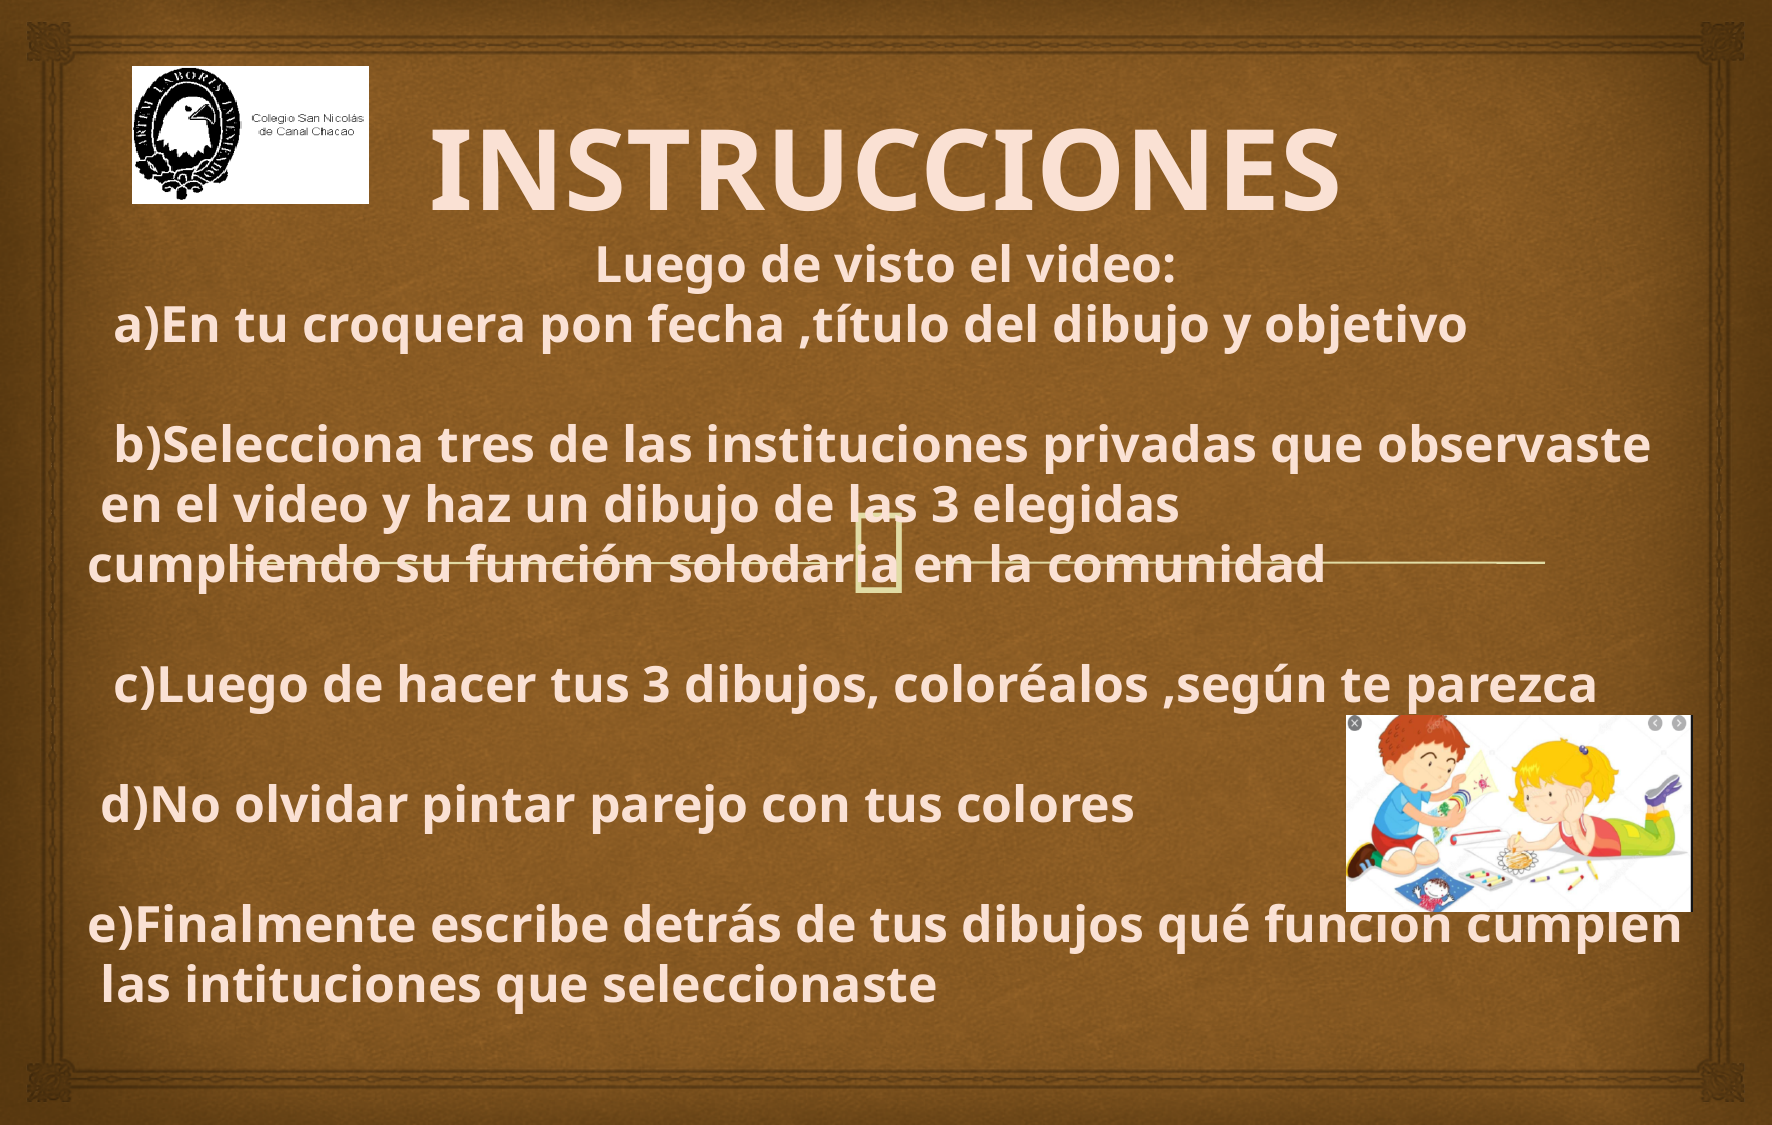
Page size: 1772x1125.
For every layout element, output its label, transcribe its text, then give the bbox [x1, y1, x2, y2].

picture [0, 0, 1772, 1125]
text_box INSTRUCCIONES Luego de visto el video: a)En tu croquera pon fecha ,título del dibujo y objetivo b)Selecciona tres de las instituciones privadas que observaste en el video y haz un dibujo de las 3 elegidas cumpliendo su función solodaria en la comunidad c)Luego de hacer tus 3 dibujos, coloréalos ,según te parezca d)No olvidar pintar parejo con tus colores e)Finalmente escribe detrás de tus dibujos qué función cumplen las intituciones que seleccionaste [72, 89, 1699, 1125]
picture [1346, 715, 1693, 913]
